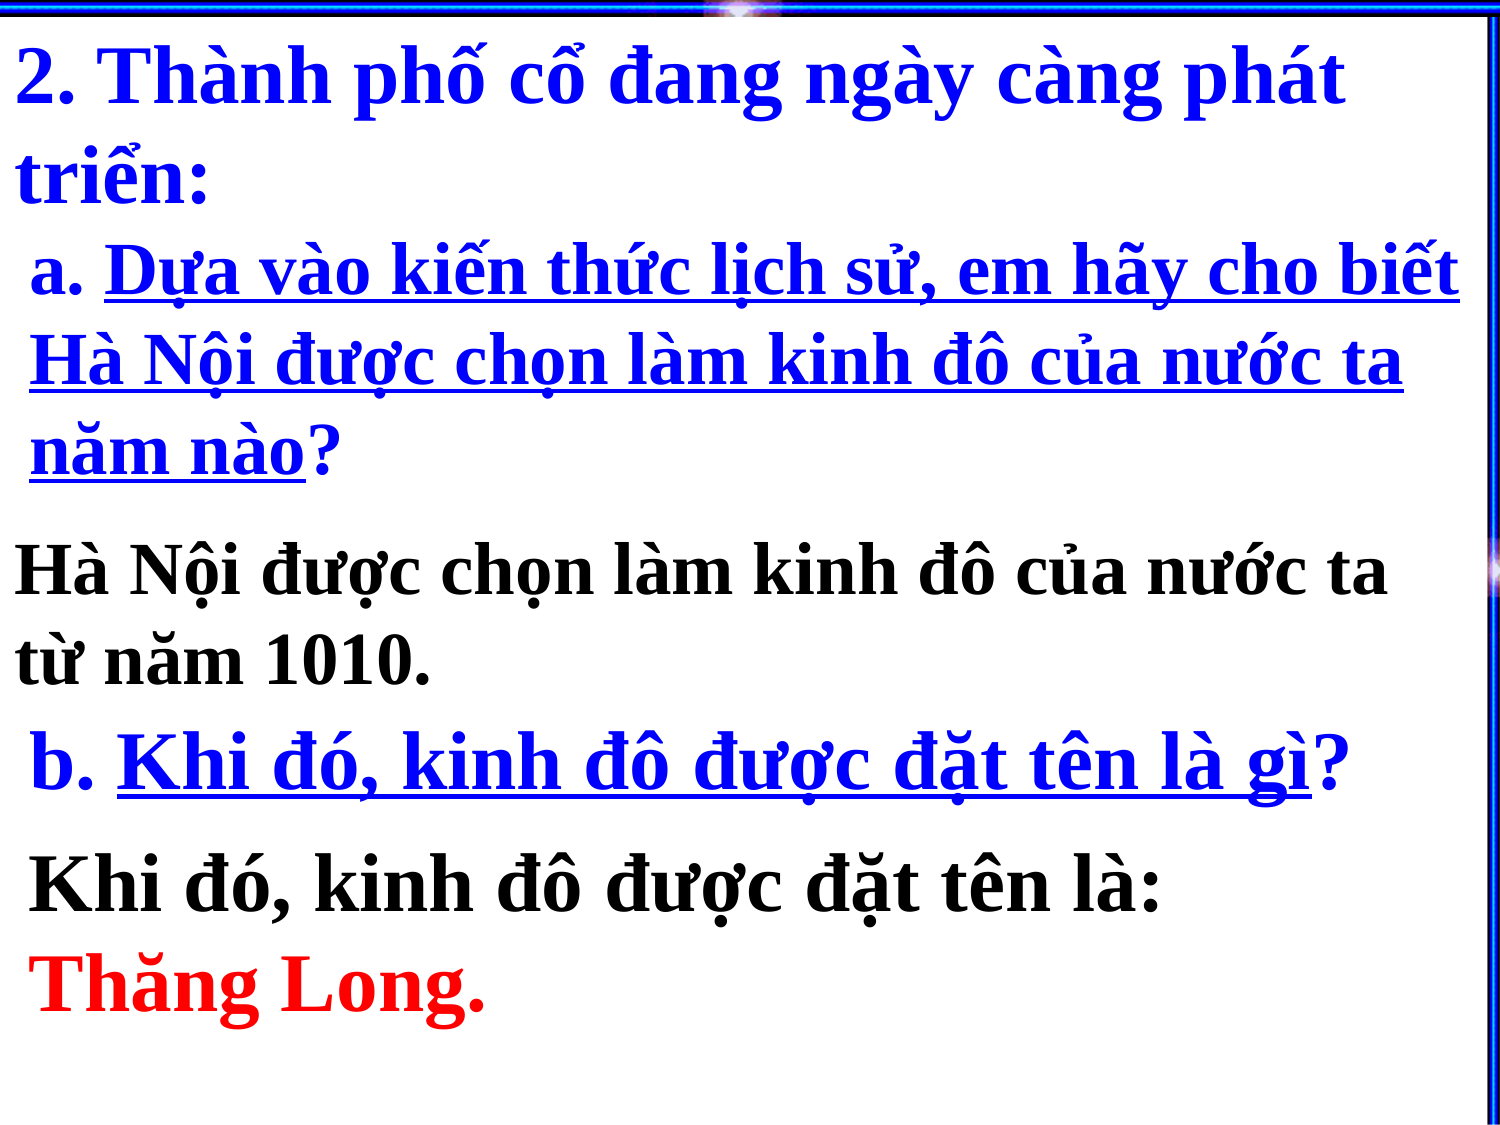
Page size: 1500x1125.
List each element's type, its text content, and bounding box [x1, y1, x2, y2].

text_box 2. Thành phố cổ đang ngày càng phát triển: [0, 24, 1401, 228]
text_box Khi đó, kinh đô được đặt tên là: Thăng Long. [14, 820, 1427, 1036]
text_box [200, 299, 1363, 388]
text_box b. Khi đó, kinh đô được đặt tên là gì? [14, 698, 1487, 814]
text_box Hà Nội được chọn làm kinh đô của nước ta từ năm 1010. [0, 512, 1475, 707]
picture [0, 0, 1500, 1124]
text_box a. Dựa vào kiến thức lịch sử, em hãy cho biết Hà Nội được chọn làm kinh đô của nước ta năm nào? [14, 212, 1487, 498]
